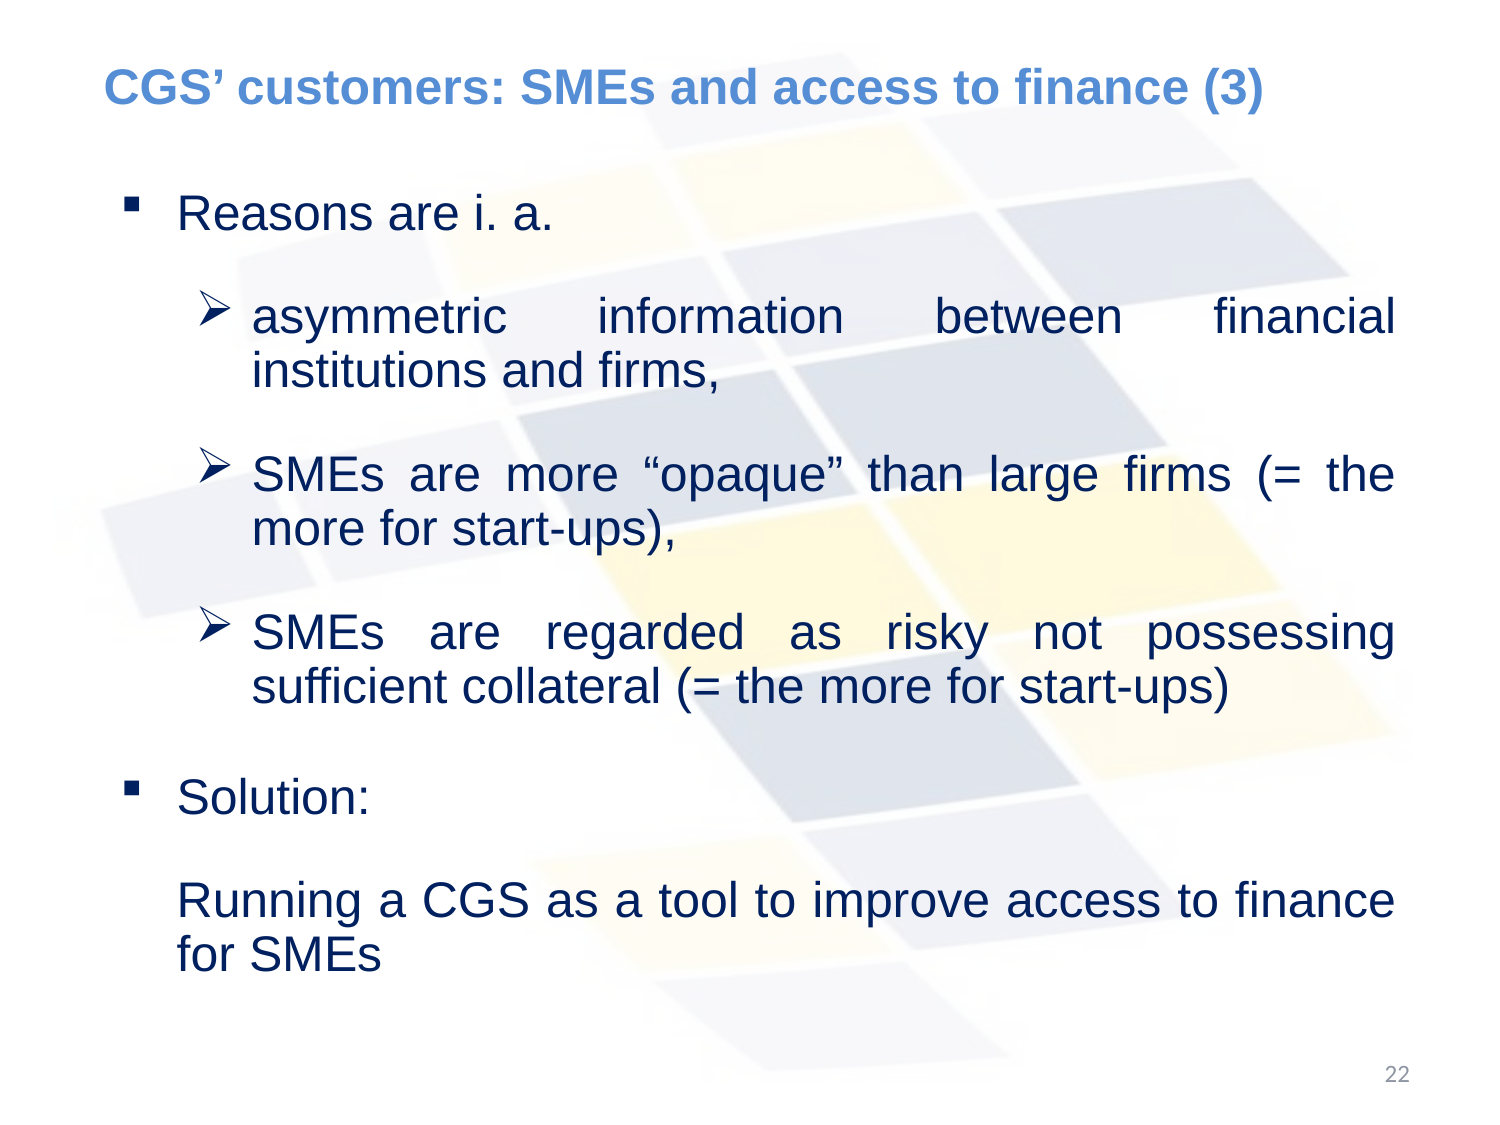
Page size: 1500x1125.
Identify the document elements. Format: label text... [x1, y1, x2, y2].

subtitle Reasons are i. a. asymmetric information between financial institutions and firms, SMEs are more “opaque” than large firms (= the more for start-ups), SMEs are regarded as risky not possessing sufficient collateral (= the more for start-ups) Solution: Running a CGS as a tool to improve access to finance for SMEs [76, 172, 1412, 1012]
title CGS’ customers: SMEs and access to finance (3) [88, 7, 1388, 161]
slide_number 22 [1074, 1042, 1425, 1103]
